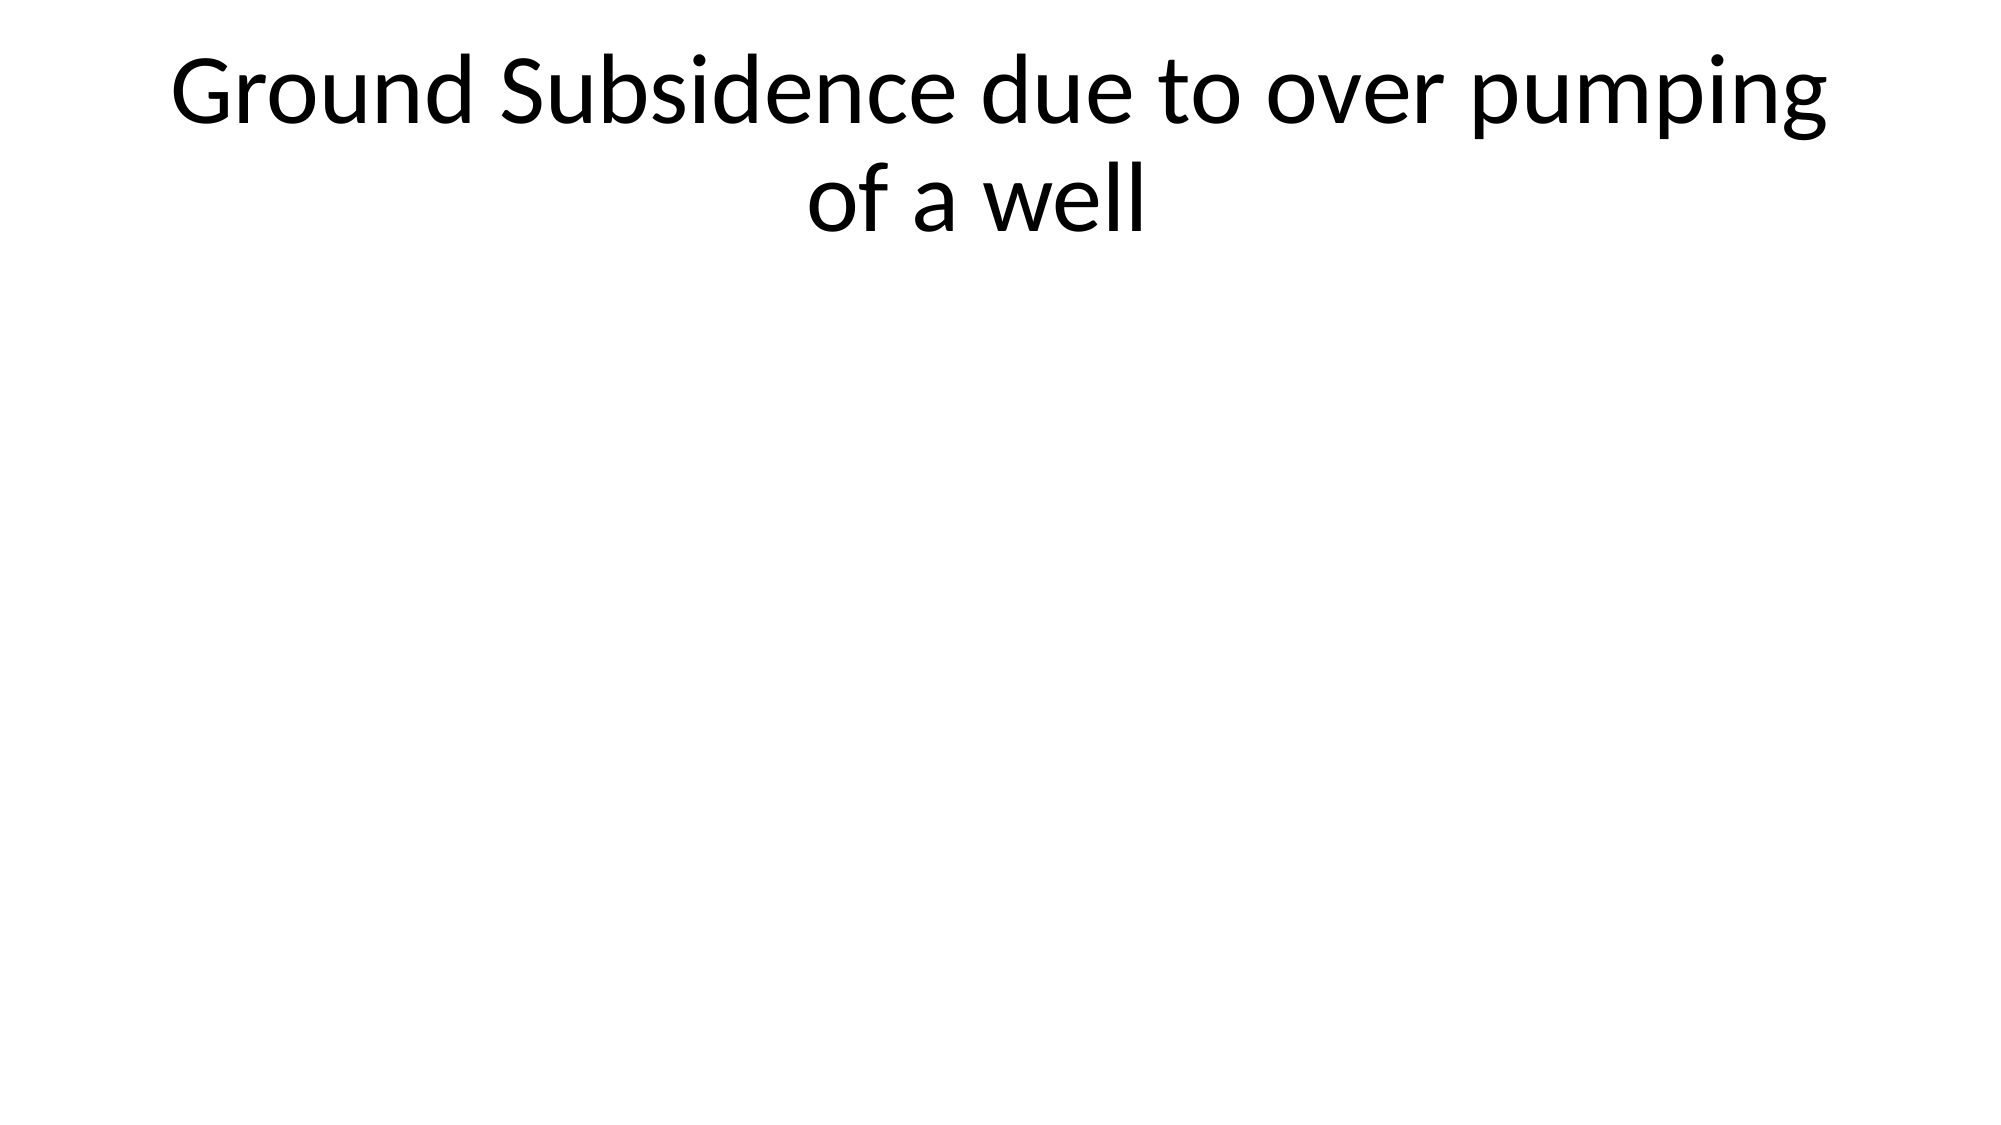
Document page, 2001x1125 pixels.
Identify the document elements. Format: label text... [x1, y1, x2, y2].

text_box Ground Subsidence due to over pumping of a well [152, 30, 1848, 400]
